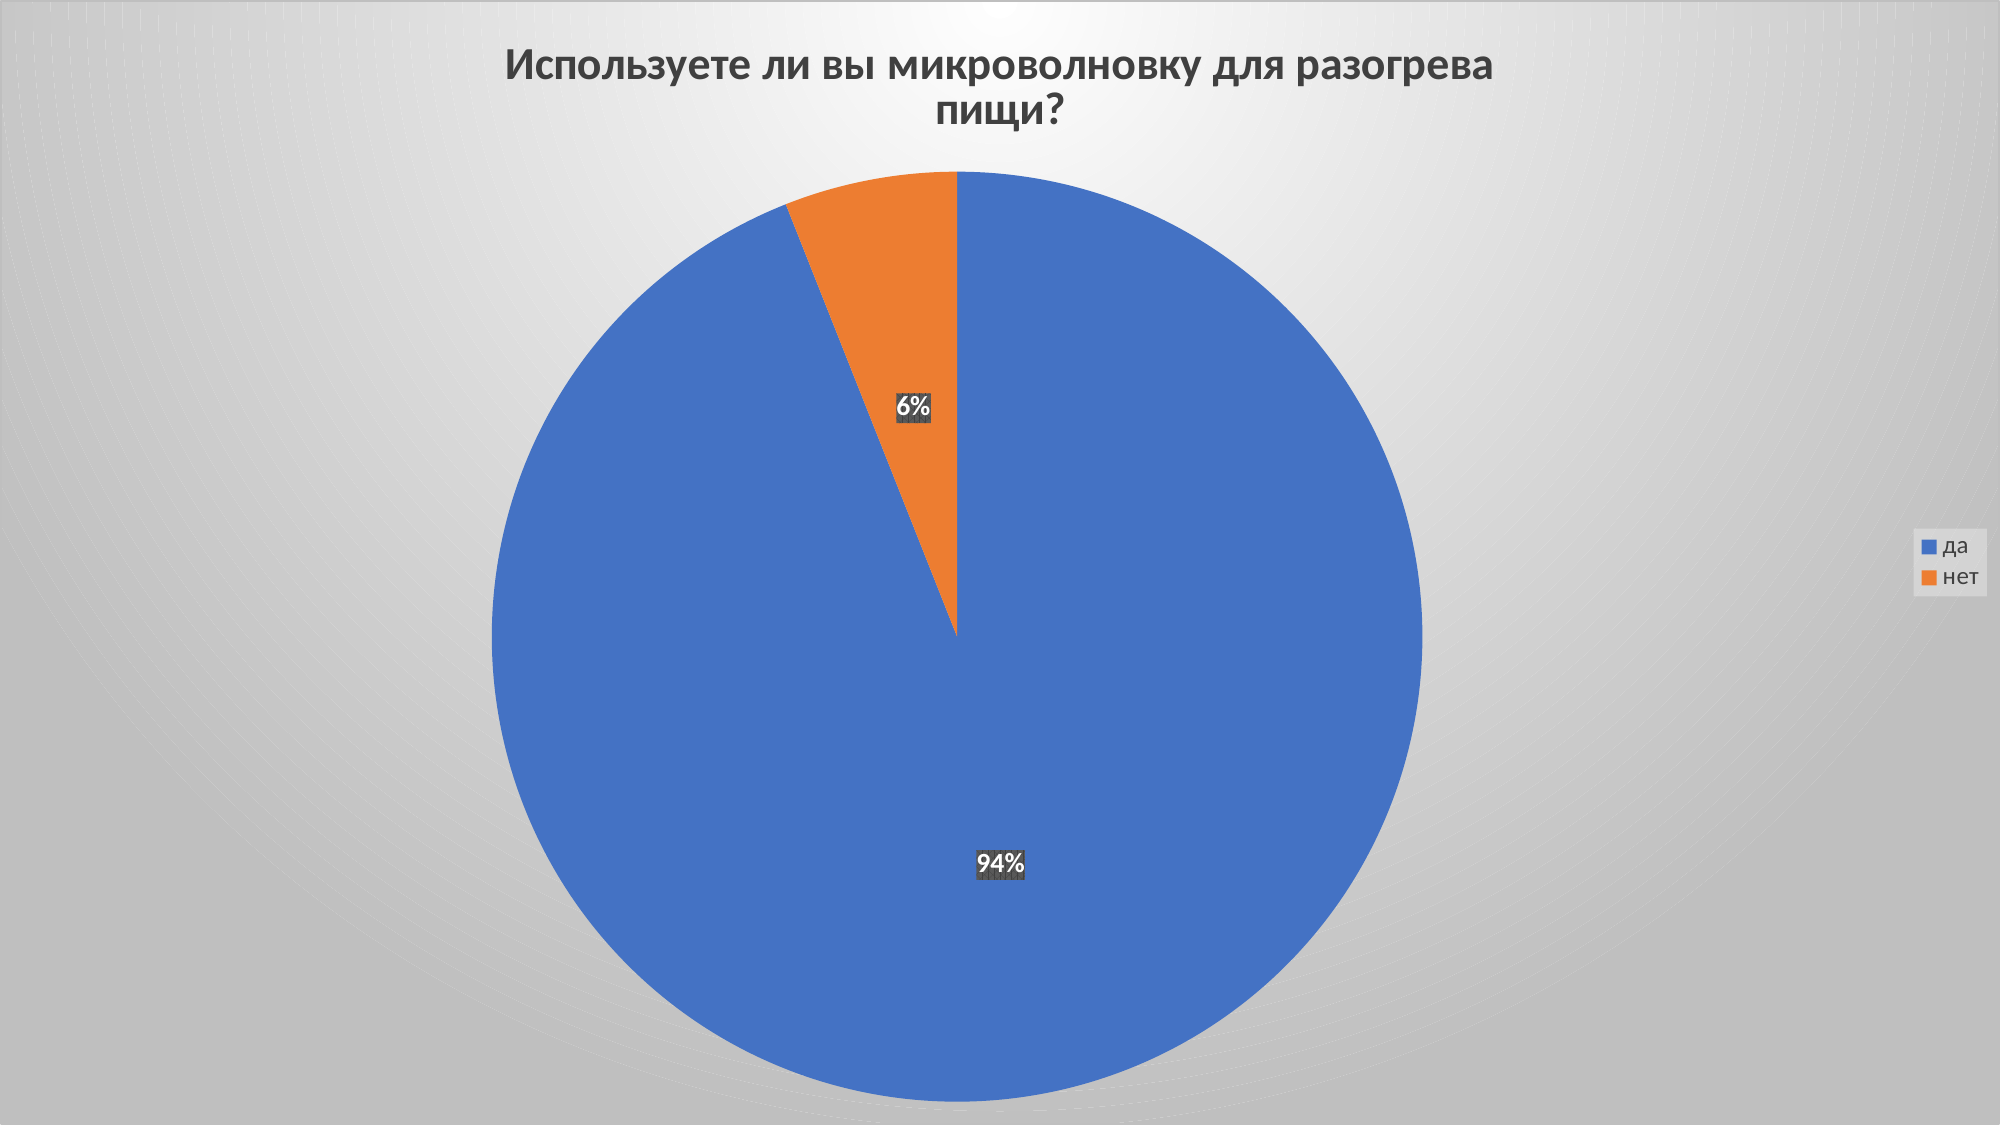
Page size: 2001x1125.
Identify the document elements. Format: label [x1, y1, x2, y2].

chart [0, 0, 2000, 1125]
